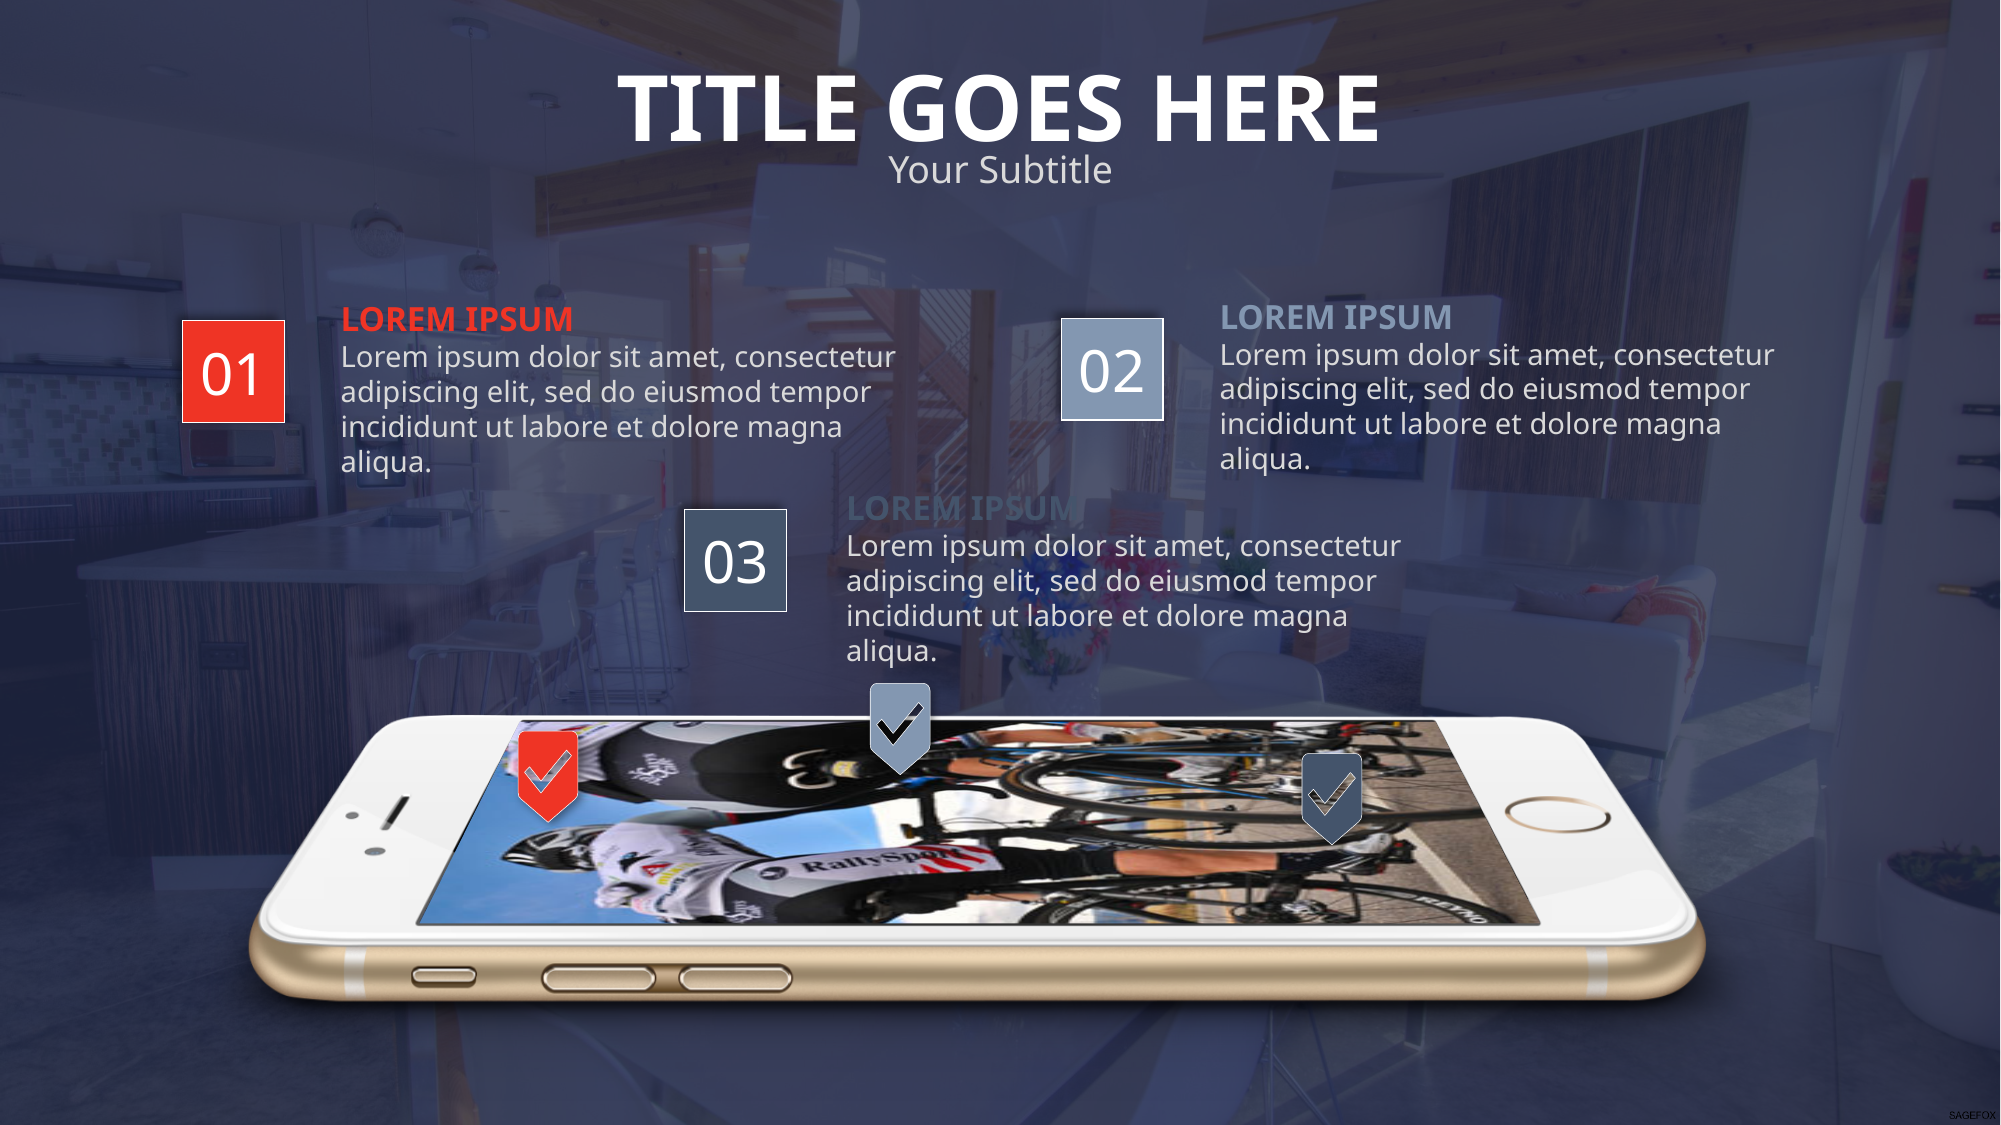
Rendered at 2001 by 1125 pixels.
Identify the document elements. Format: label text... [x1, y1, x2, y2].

text_box 02 [1060, 317, 1164, 421]
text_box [548, 42, 1452, 199]
text_box LOREM IPSUM Lorem ipsum dolor sit amet, consectetur adipiscing elit, sed do eiusmod tempor incididunt ut labore et dolore magna aliqua. [330, 293, 937, 484]
text_box LOREM IPSUM Lorem ipsum dolor sit amet, consectetur adipiscing elit, sed do eiusmod tempor incididunt ut labore et dolore magna aliqua. [1209, 290, 1815, 481]
text_box 03 [683, 508, 787, 560]
picture [0, 0, 2001, 1125]
text_box LOREM IPSUM Lorem ipsum dolor sit amet, consectetur adipiscing elit, sed do eiusmod tempor incididunt ut labore et dolore magna aliqua. [836, 482, 1442, 560]
text_box 01 [181, 320, 285, 424]
